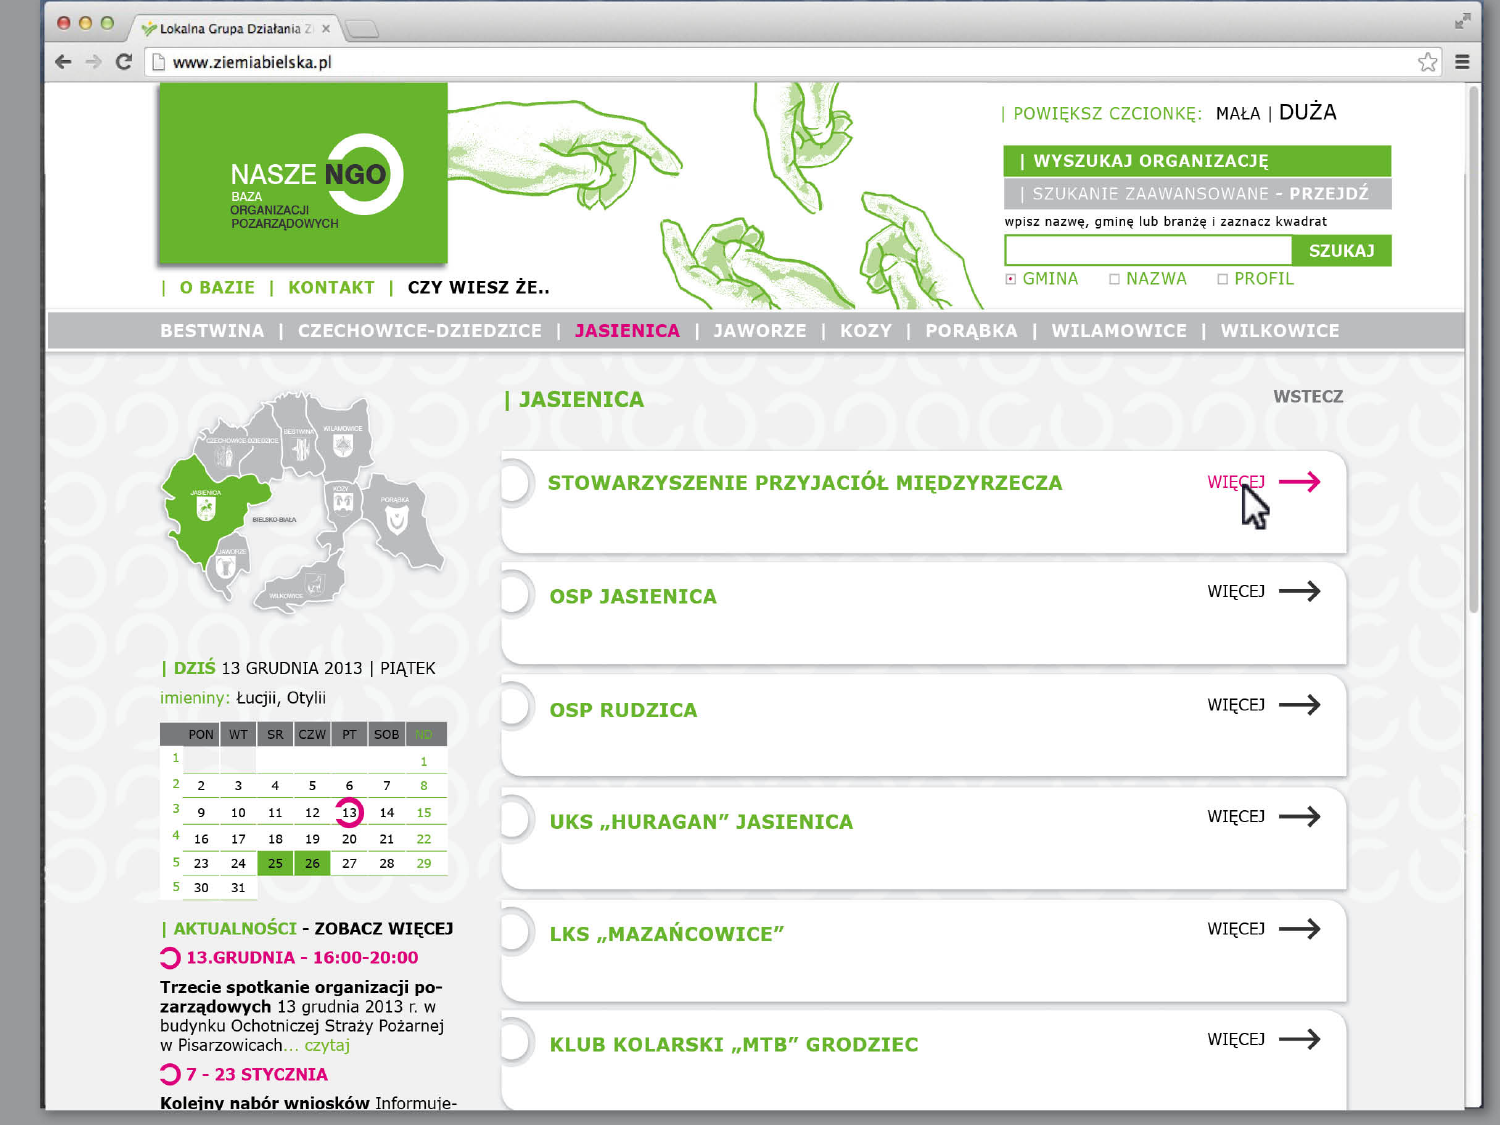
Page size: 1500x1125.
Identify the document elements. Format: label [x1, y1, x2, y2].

list [0, 0, 1500, 1125]
